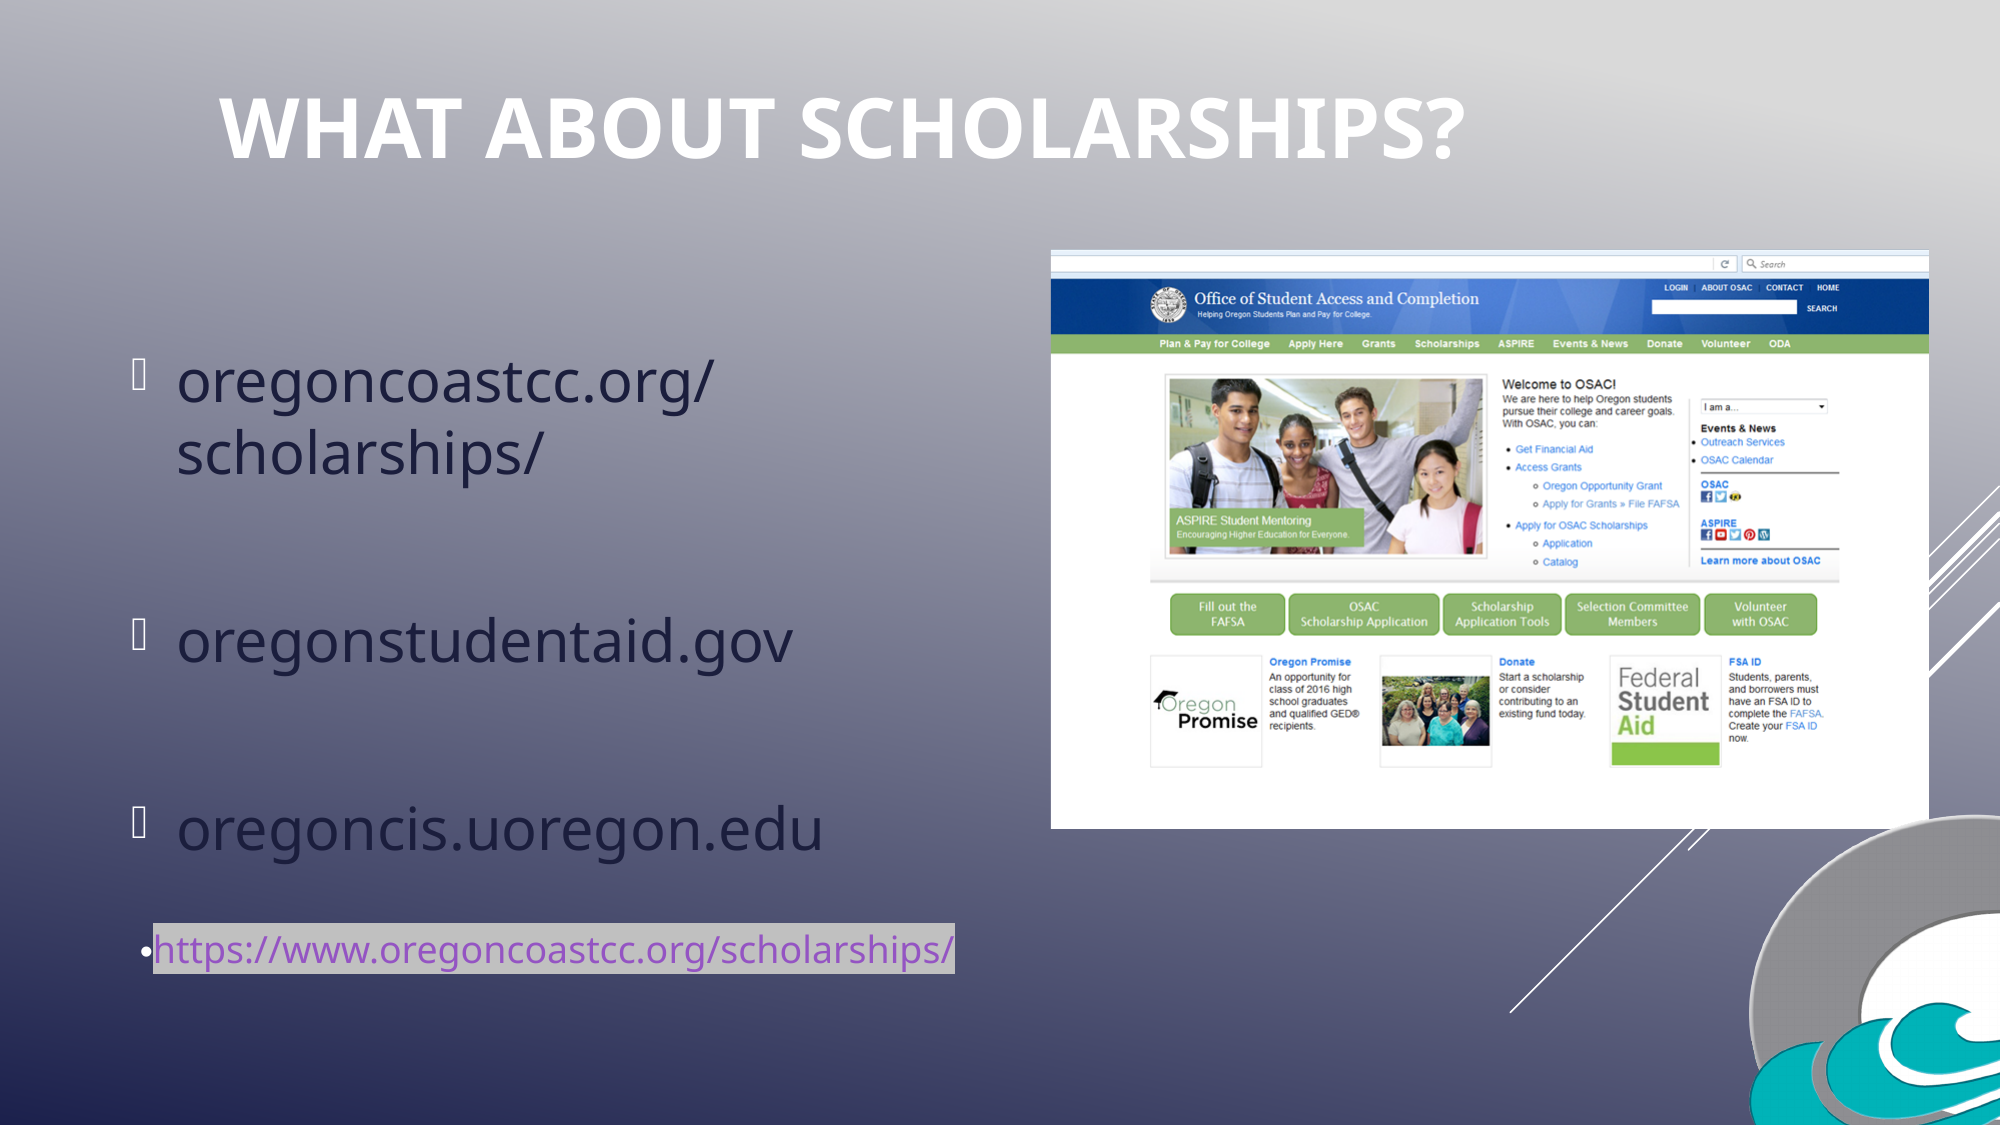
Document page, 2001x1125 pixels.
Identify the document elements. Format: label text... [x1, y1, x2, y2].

picture [1050, 249, 2000, 1125]
text_box https://www.oregoncoastcc.org/scholarships/ [124, 918, 1730, 985]
title What about scholarships? [205, 24, 1905, 226]
list oregoncoastcc.org/scholarships/ oregonstudentaid.gov oregoncis.uoregon.edu [116, 336, 1000, 874]
